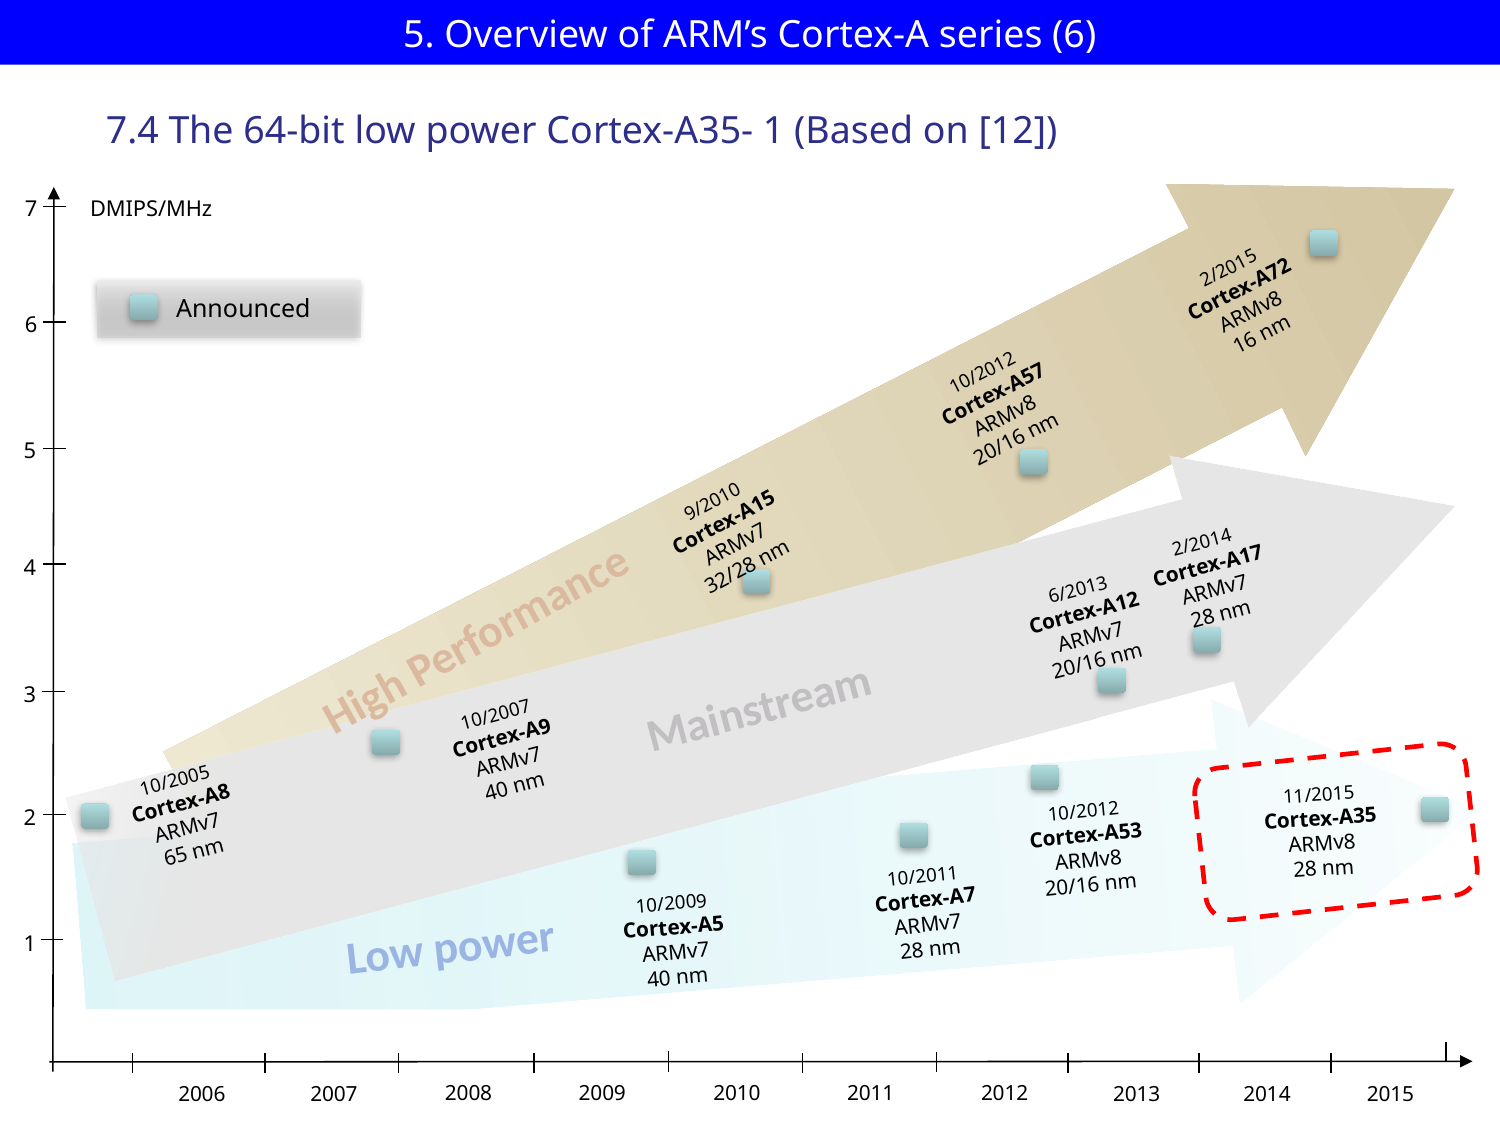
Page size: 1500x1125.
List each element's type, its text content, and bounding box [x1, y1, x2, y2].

text_box 7.4 The 64-bit low power Cortex-A35- 1 (Based on [12]) [91, 98, 1073, 159]
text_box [8, 186, 1500, 1122]
title 5. Overview of ARM’s Cortex-A series (6) [0, 0, 1500, 65]
